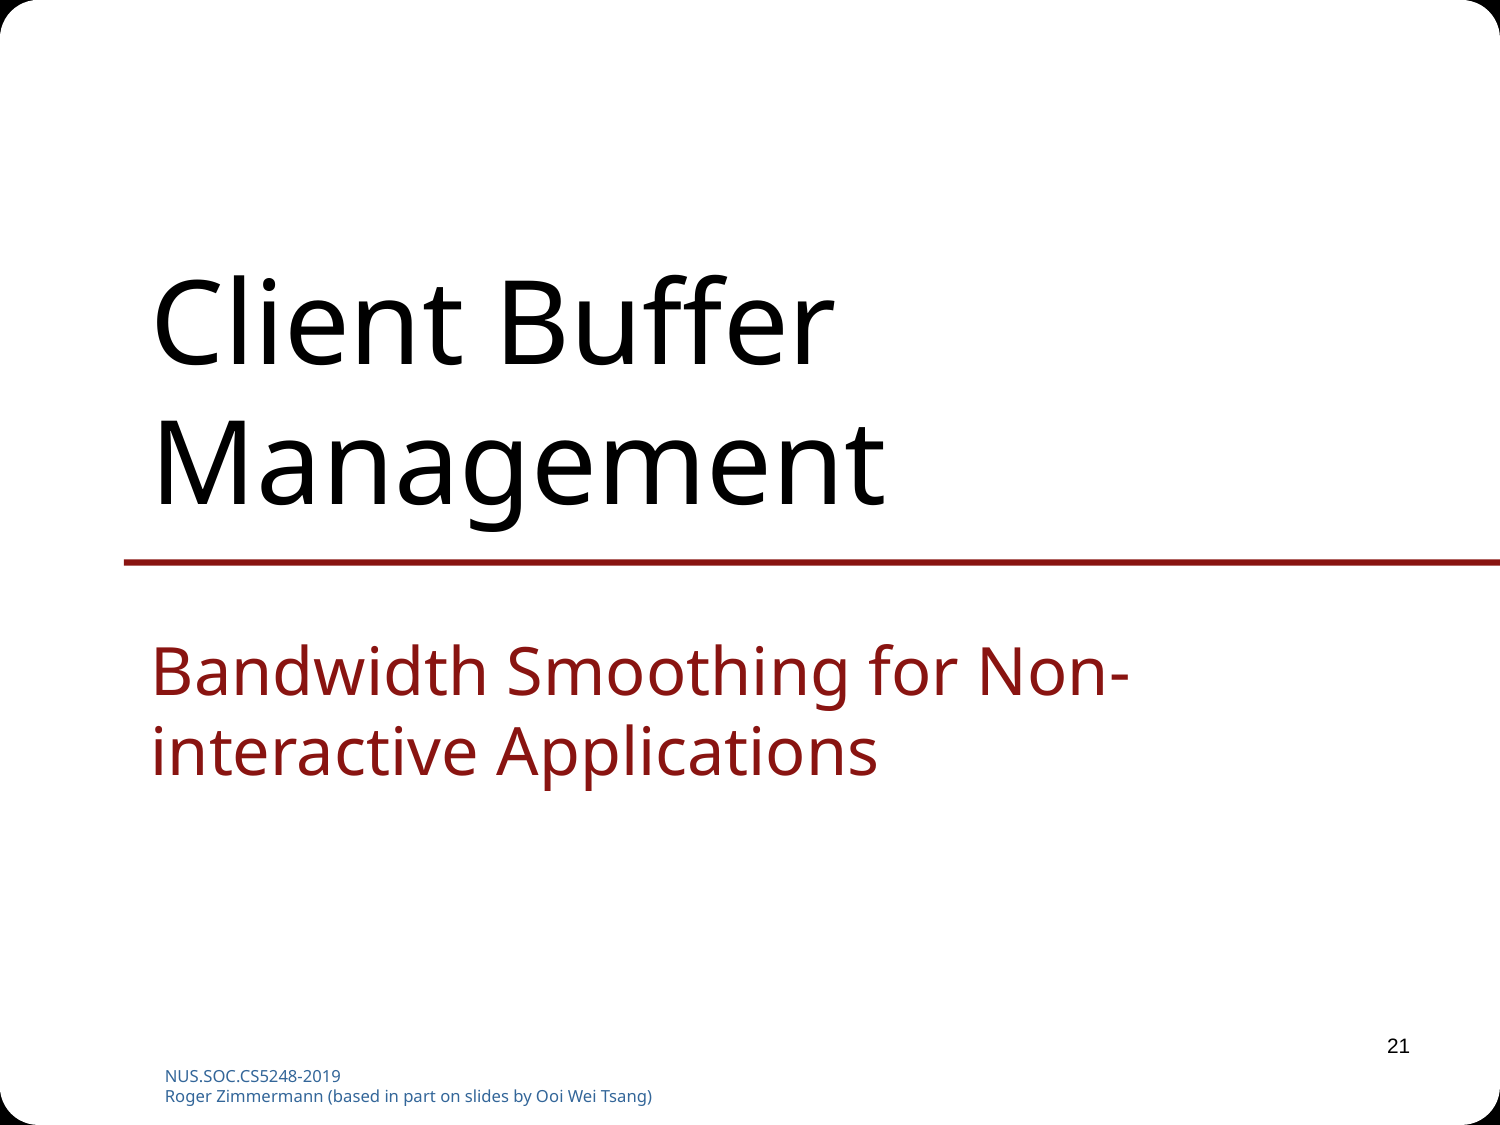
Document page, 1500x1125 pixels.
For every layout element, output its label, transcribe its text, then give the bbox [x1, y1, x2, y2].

slide_number 21 [1112, 1024, 1426, 1101]
title Client Buffer Management [135, 172, 1426, 536]
subtitle Bandwidth Smoothing for Non-interactive Applications [135, 621, 1261, 885]
